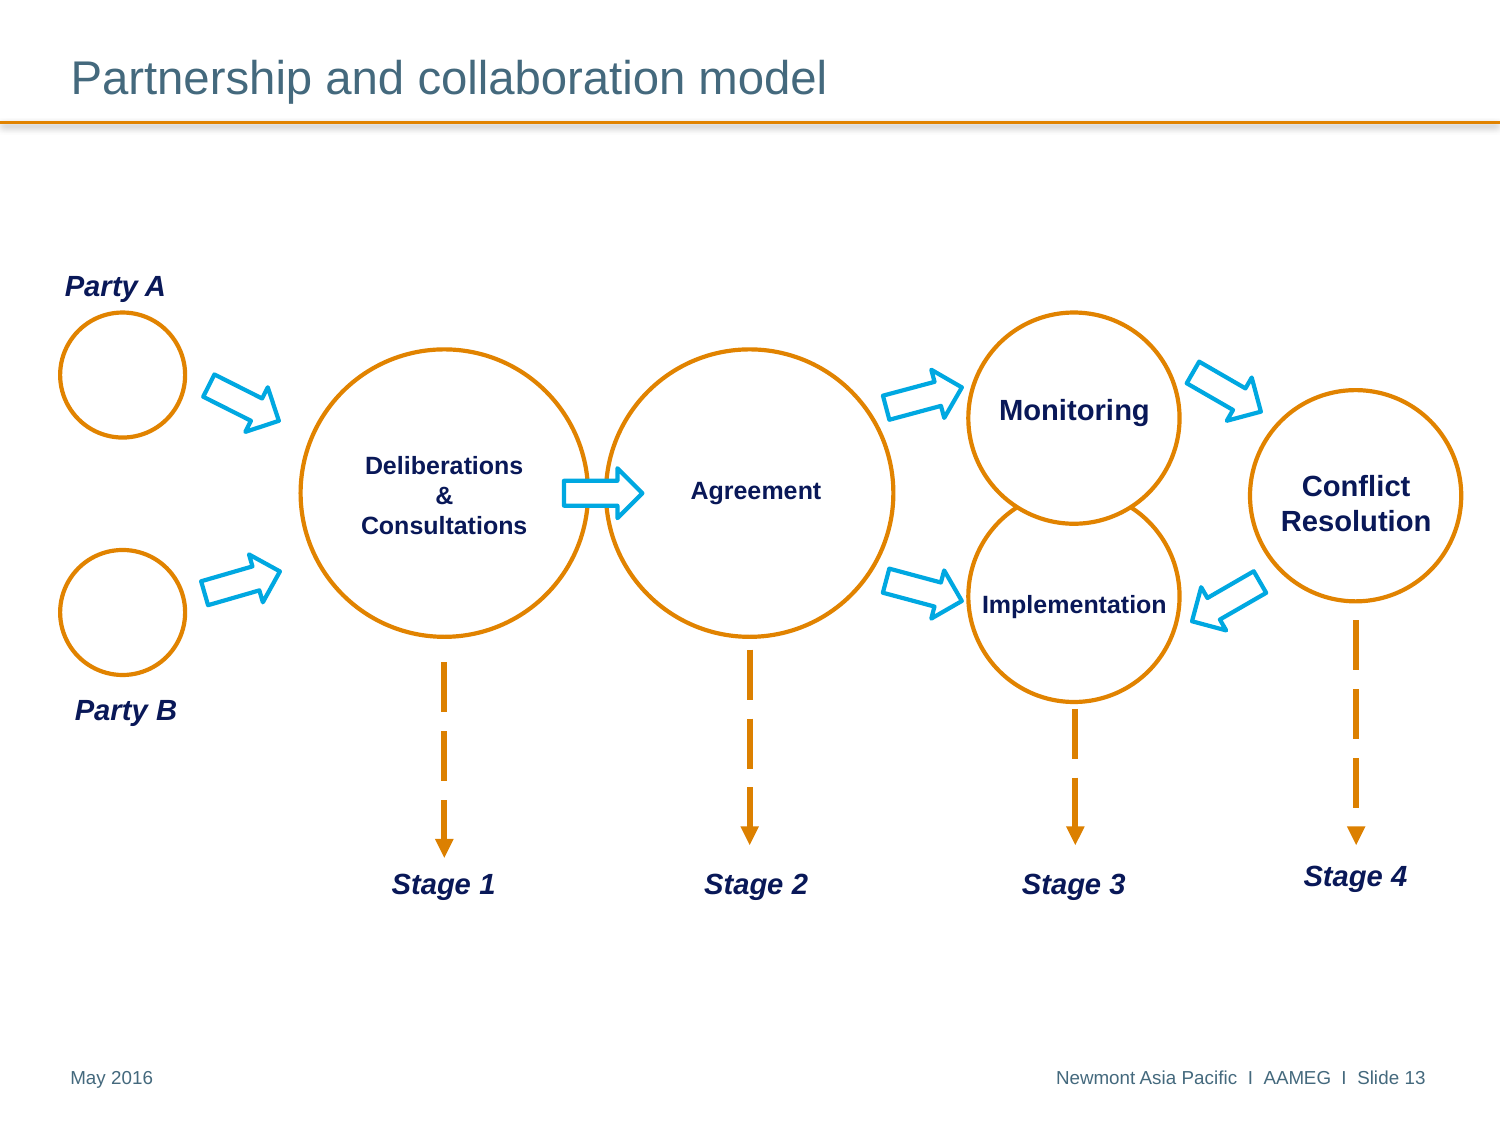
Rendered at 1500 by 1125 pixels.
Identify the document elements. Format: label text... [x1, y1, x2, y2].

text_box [0, 227, 1500, 998]
title Partnership and collaboration model [55, 39, 1406, 112]
